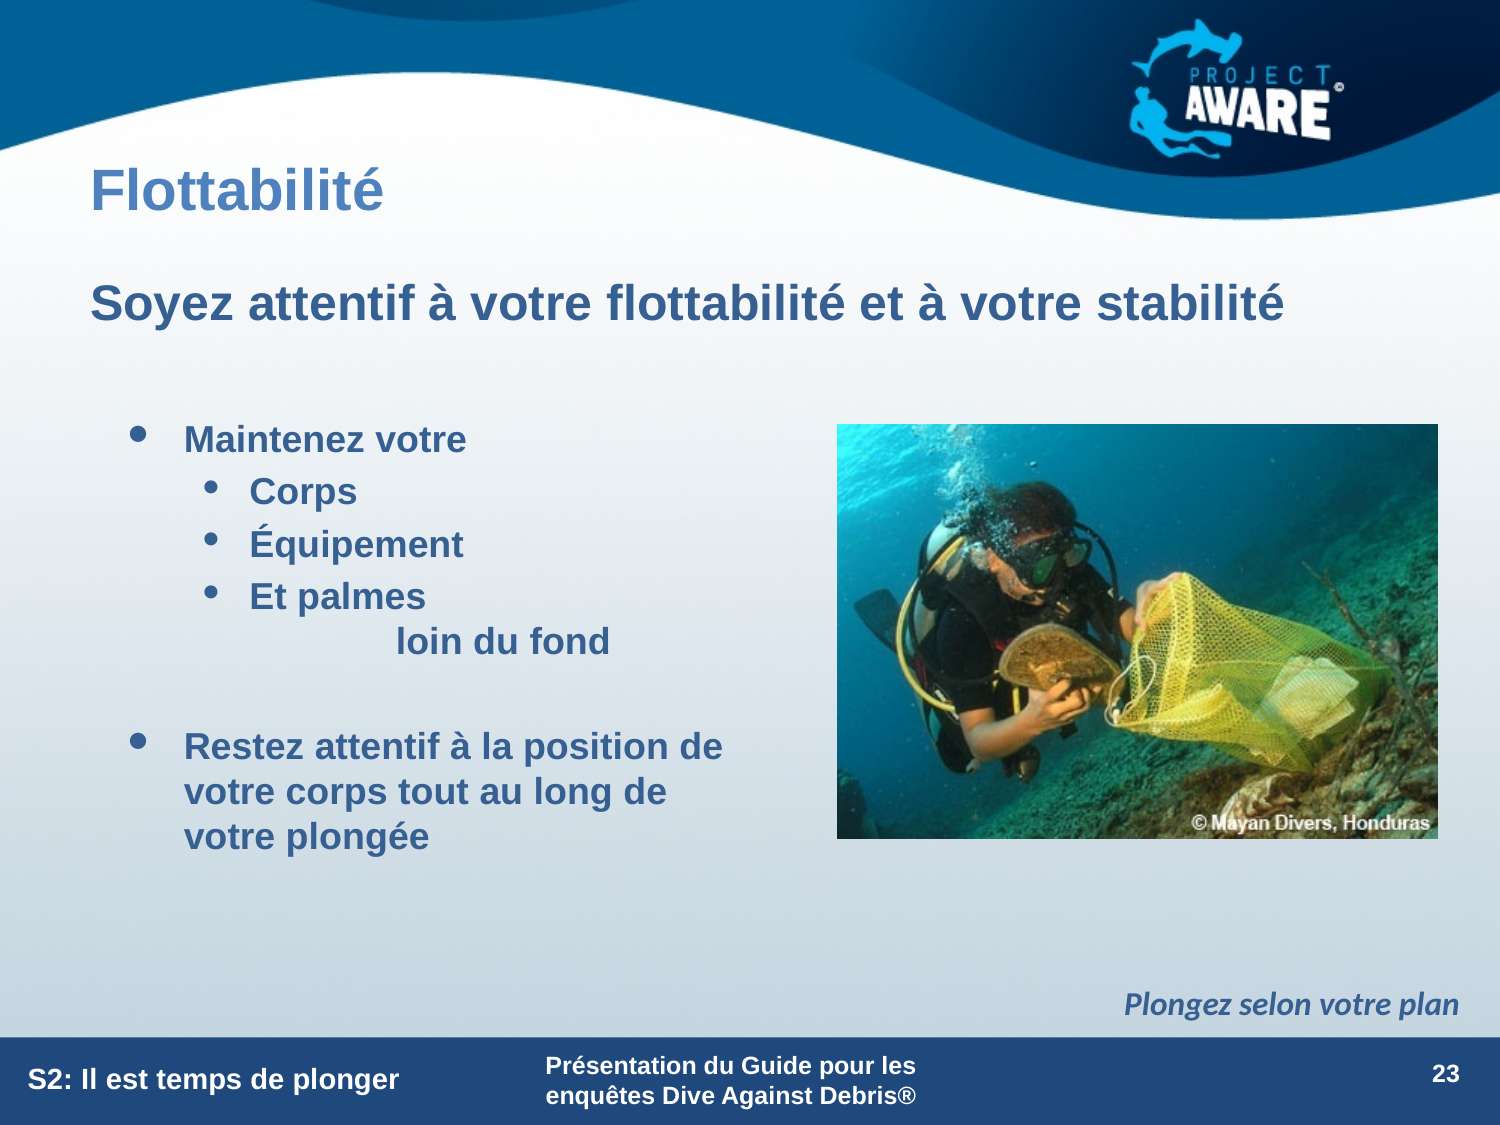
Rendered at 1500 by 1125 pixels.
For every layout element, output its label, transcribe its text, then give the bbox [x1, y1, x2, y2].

text_box Présentation du Guide pour les enquêtes Dive Against Debris® [487, 1065, 975, 1125]
slide_number 23 [1350, 1042, 1475, 1103]
picture [0, 0, 1500, 1037]
list Soyez attentif à votre flottabilité et à votre stabilité [75, 262, 1413, 375]
list Maintenez votre Corps Équipement Et palmes loin du fond Restez attentif à la position de votre corps tout au long de votre plongée [112, 407, 750, 925]
text_box Plongez selon votre plan [999, 975, 1475, 1025]
title Flottabilité [75, 145, 1438, 250]
list S2: Il est temps de plonger [12, 1052, 438, 1103]
